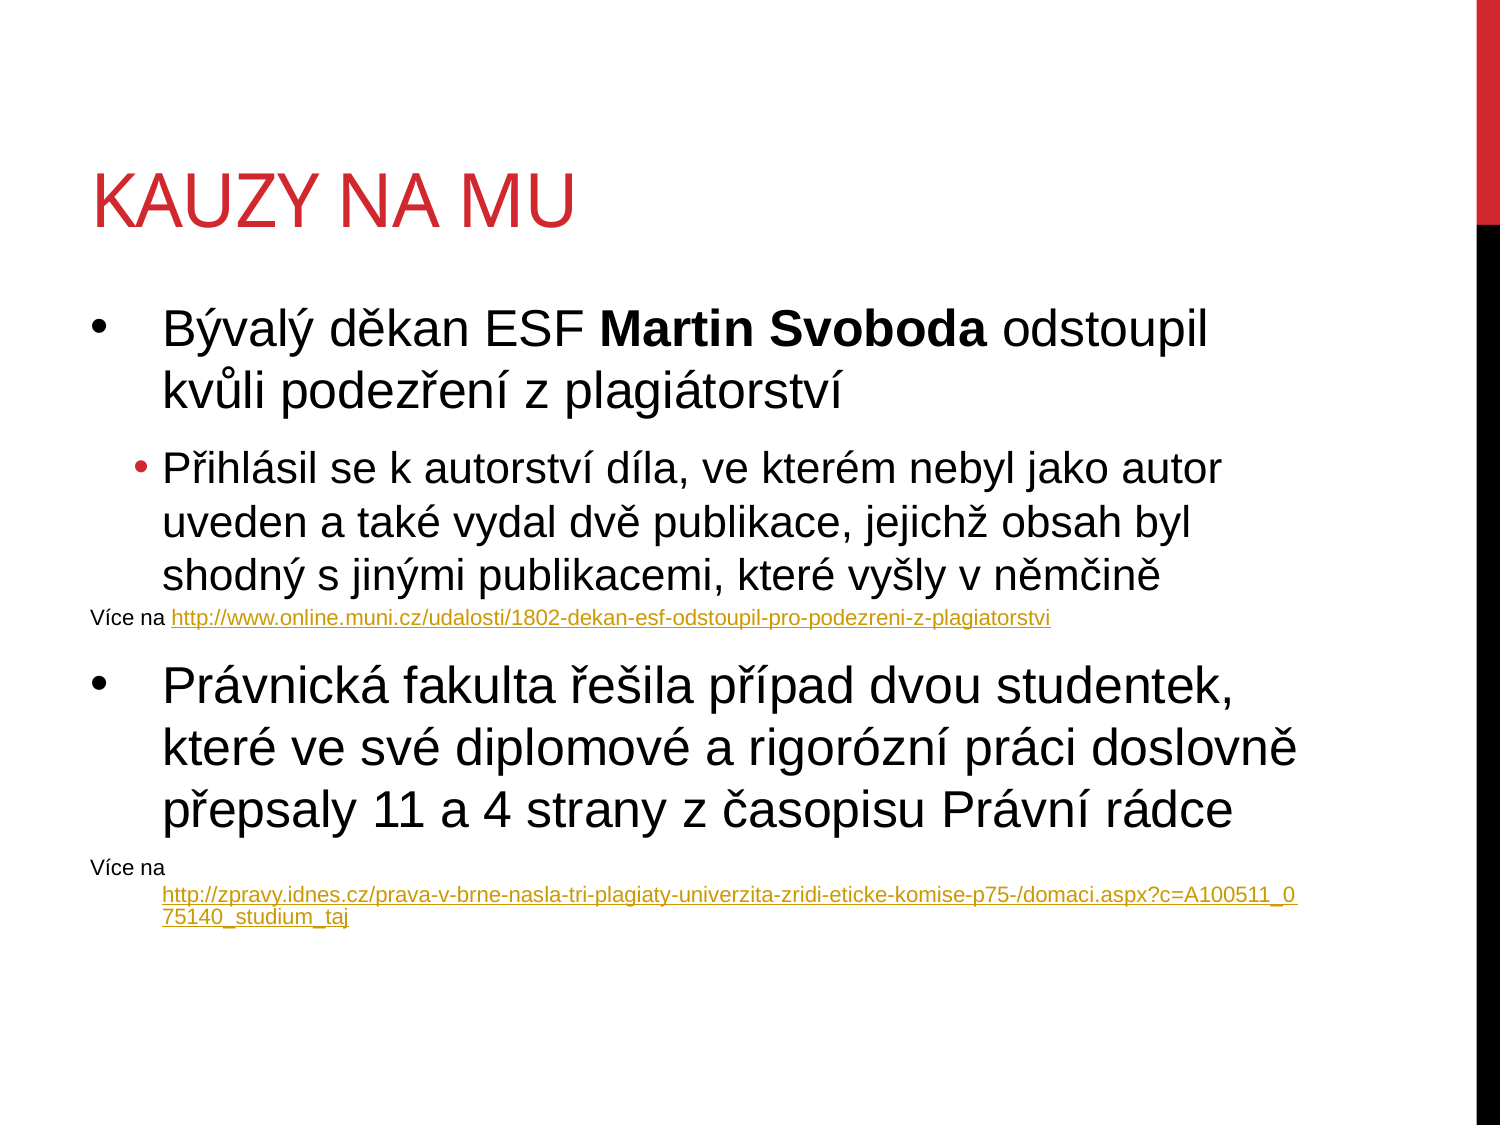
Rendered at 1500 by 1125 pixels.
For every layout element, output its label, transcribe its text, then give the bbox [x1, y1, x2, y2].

title kauzy na mu [75, 24, 1329, 250]
list Bývalý děkan ESF Martin Svoboda odstoupil kvůli podezření z plagiátorství Přihlásil se k autorství díla, ve kterém nebyl jako autor uveden a také vydal dvě publikace, jejichž obsah byl shodný s jinými publikacemi, které vyšly v němčině Více na http://www.online.muni.cz/udalosti/1802-dekan-esf-odstoupil-pro-podezreni-z-plagiatorstvi Právnická fakulta řešila případ dvou studentek, které ve své diplomové a rigorózní práci doslovně přepsaly 11 a 4 strany z časopisu Právní rádce Více na http://zpravy.idnes.cz/prava-v-brne-nasla-tri-plagiaty-univerzita-zridi-eticke-komise-p75-/domaci.aspx?c=A100511_075140_studium_taj [75, 287, 1325, 1005]
